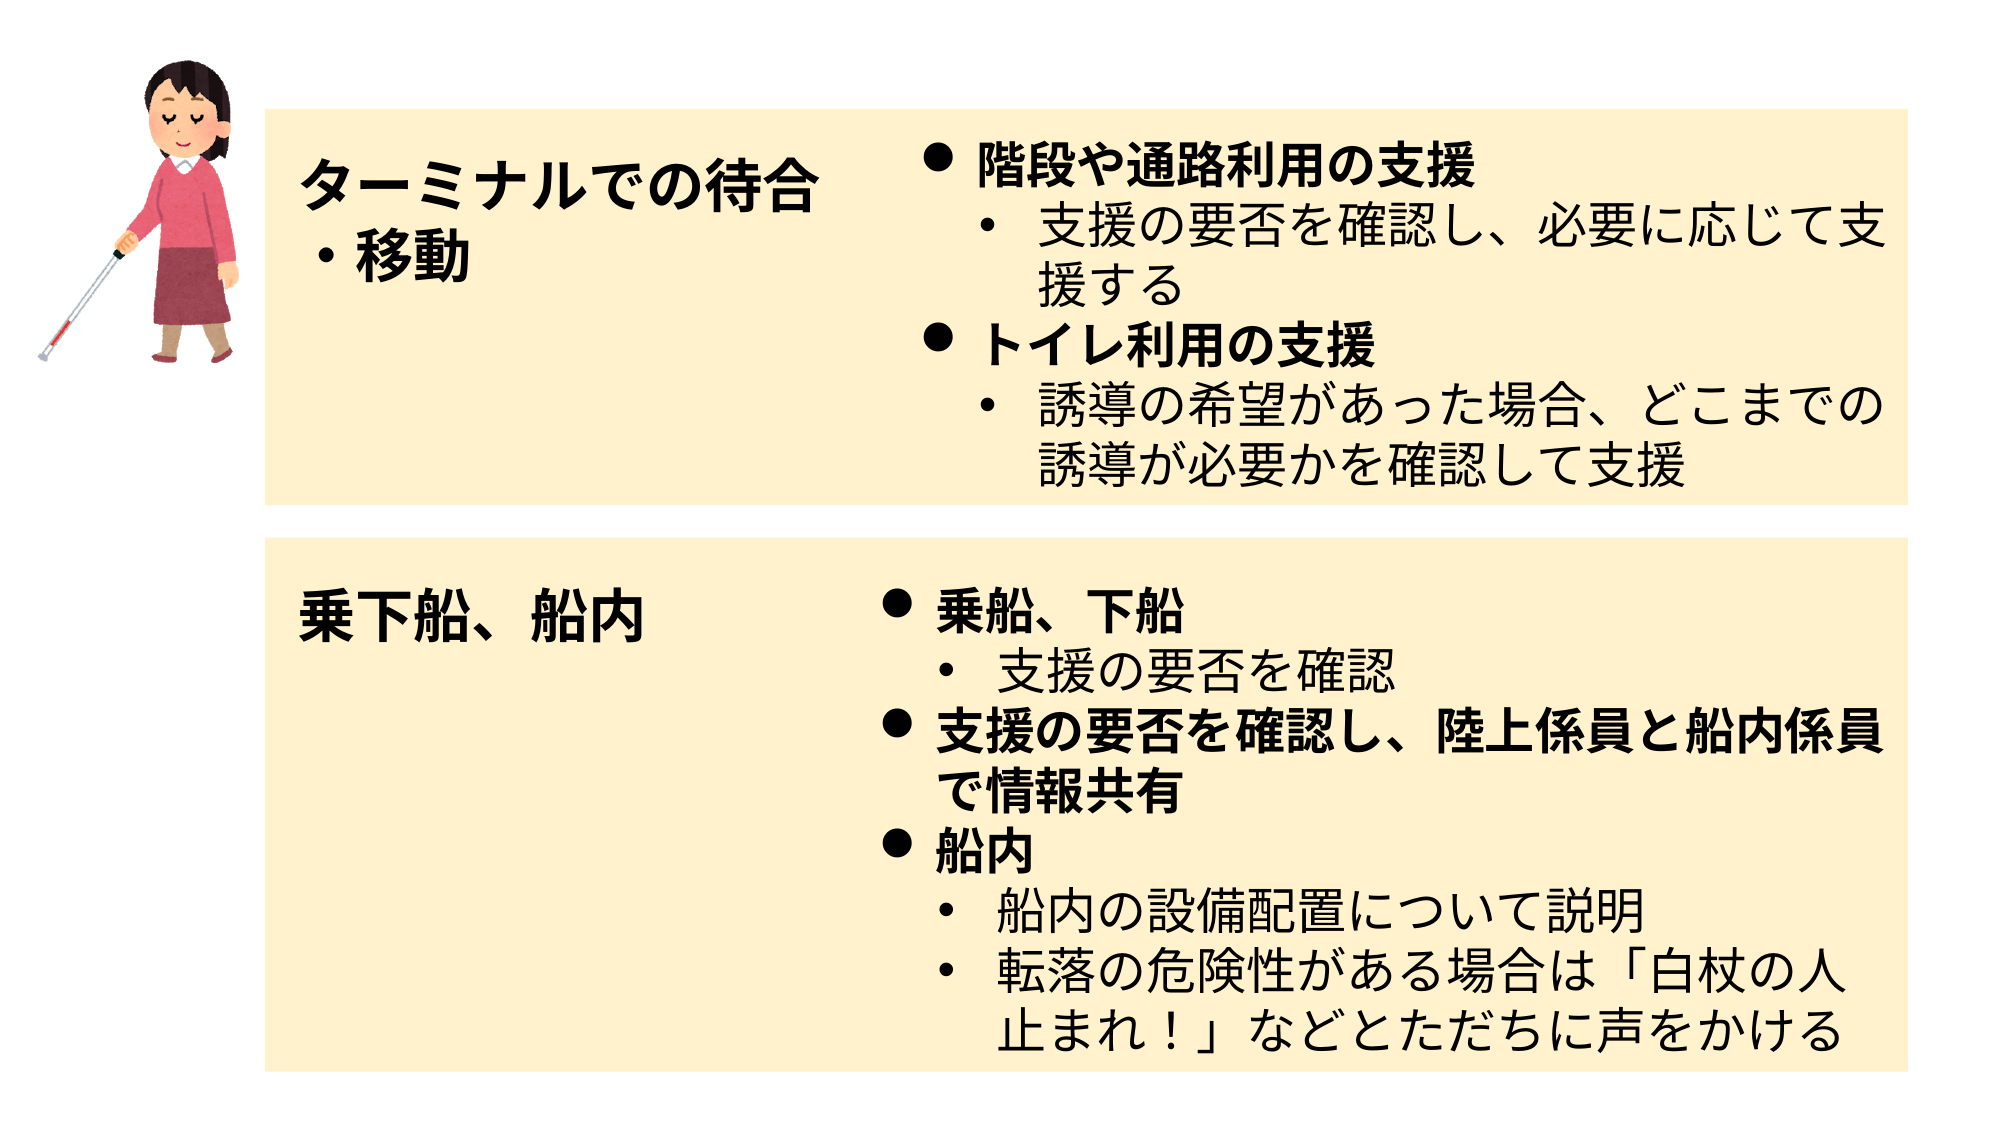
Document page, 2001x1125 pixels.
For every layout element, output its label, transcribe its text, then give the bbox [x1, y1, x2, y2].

text_box [264, 108, 1909, 506]
picture [20, 55, 253, 375]
text_box ターミナルでの待合 ・移動 [282, 141, 904, 297]
text_box [264, 537, 1909, 1073]
text_box 乗下船、船内 [282, 571, 849, 657]
text_box 乗船、下船 支援の要否を確認 支援の要否を確認し、陸上係員と船内係員で情報共有 船内 船内の設備配置について説明 転落の危険性がある場合は「白杖の人止まれ！」などとただちに声をかける [863, 571, 1908, 1067]
text_box 階段や通路利用の支援 支援の要否を確認し、必要に応じて支援する トイレ利用の支援 誘導の希望があった場合、どこまでの誘導が必要かを確認して支援 [904, 126, 1908, 502]
